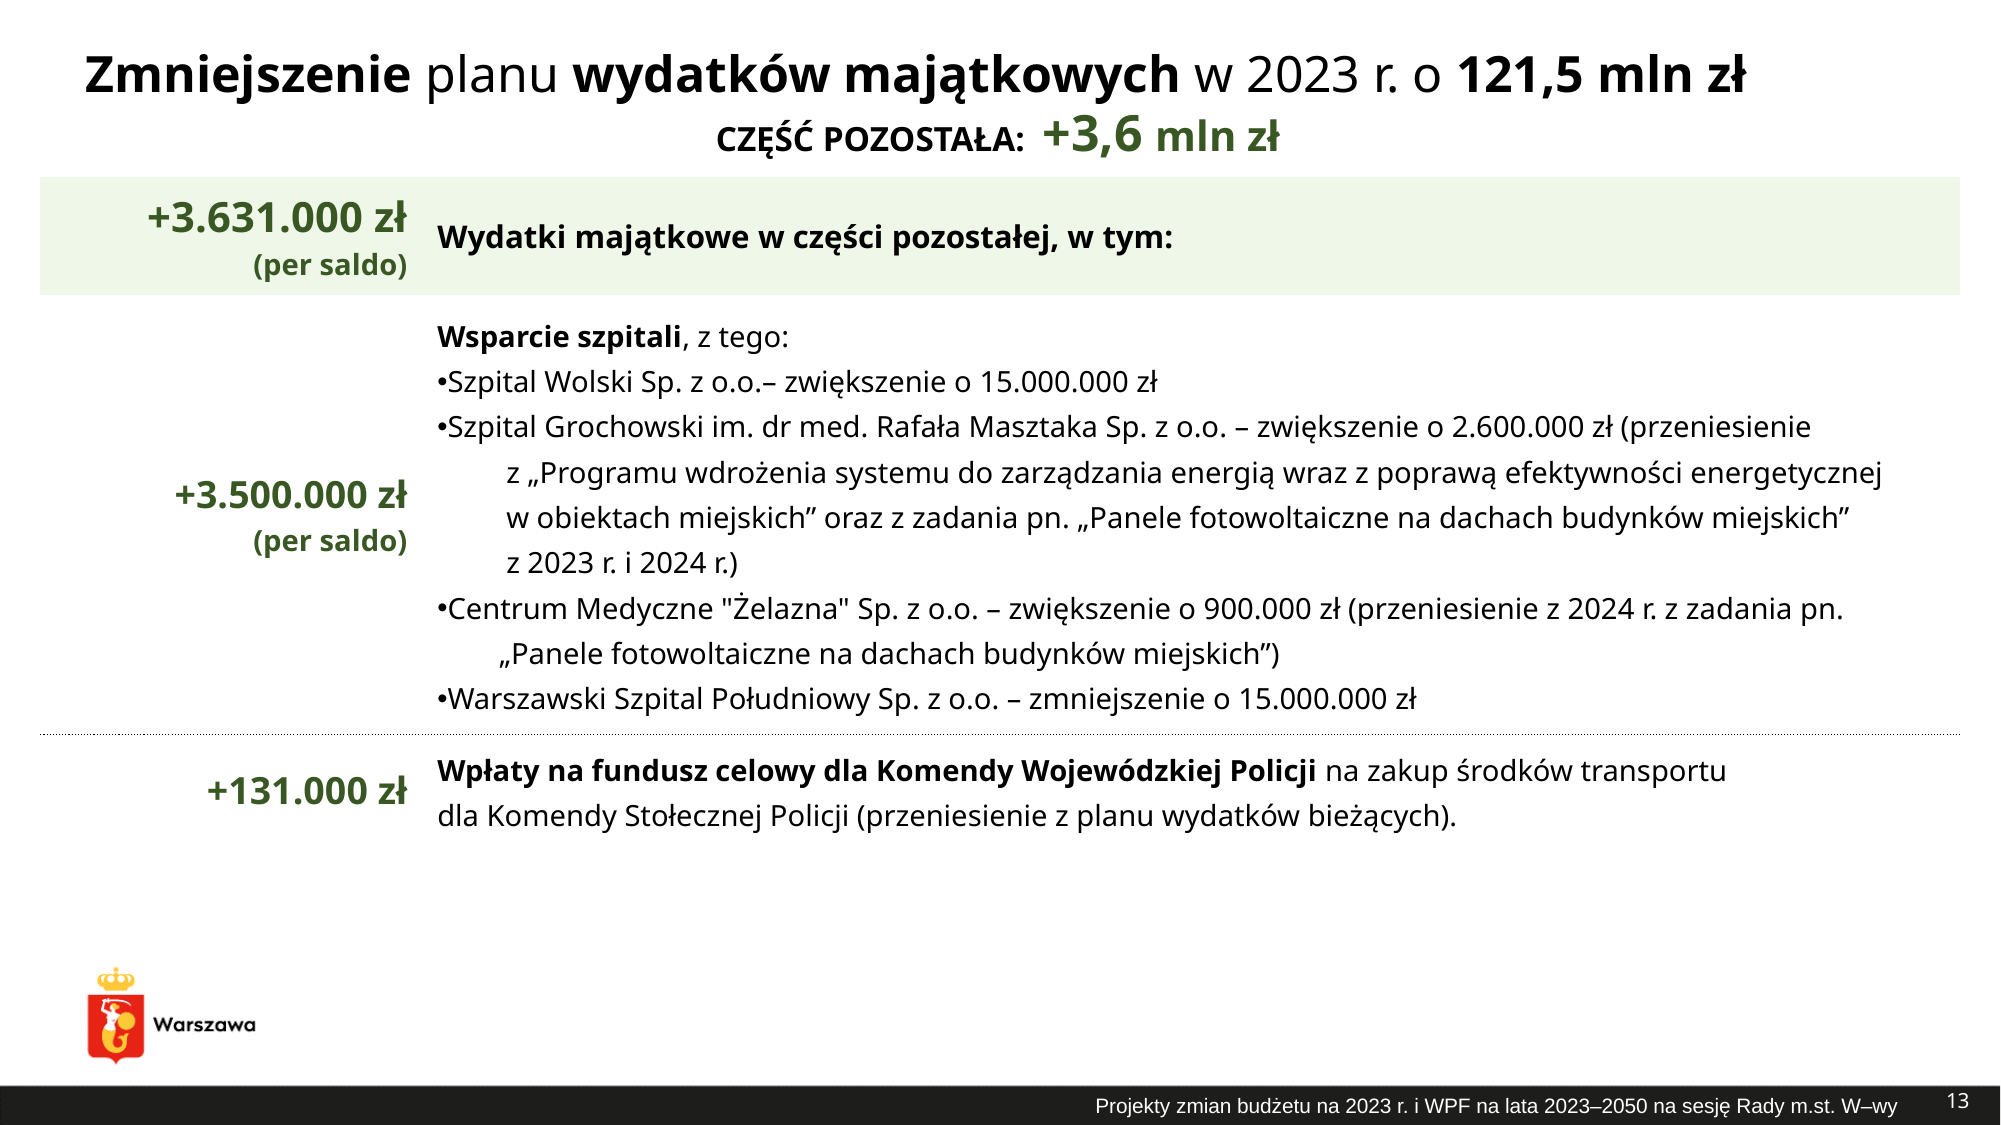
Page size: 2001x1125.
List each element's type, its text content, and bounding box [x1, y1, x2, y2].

table_cell Wpłaty na fundusz celowy dla Komendy Wojewódzkiej Policji na zakup środków transportu dla Komendy Stołecznej Policji (przeniesienie z planu wydatków bieżących). [422, 734, 1960, 845]
picture [0, 0, 2001, 1125]
slide_number 13 [1915, 1081, 2000, 1124]
table_header +3.631.000 zł (per saldo) [40, 177, 422, 295]
table_cell +131.000 zł [40, 734, 422, 845]
title Zmniejszenie planu wydatków majątkowych w 2023 r. o 121,5 mln zł [70, 11, 1808, 134]
footer Projekty zmian budżetu na 2023 r. i WPF na lata 2023–2050 na sesję Rady m.st. W–wy [914, 1083, 1913, 1125]
table_cell Wsparcie szpitali, z tego: Szpital Wolski Sp. z o.o.– zwiększenie o 15.000.000 zł Szpital Grochowski im. dr med. Rafała Masztaka Sp. z o.o. – zwiększenie o 2.600.000 zł (przeniesienie z „Programu wdrożenia systemu do zarządzania energią wraz z poprawą efektywności energetycznej w obiektach miejskich” oraz z zadania pn. „Panele fotowoltaiczne na dachach budynków miejskich” z 2023 r. i 2024 r.) Centrum Medyczne "Żelazna" Sp. z o.o. – zwiększenie o 900.000 zł (przeniesienie z 2024 r. z zadania pn. „Panele fotowoltaiczne na dachach budynków miejskich”) Warszawski Szpital Południowy Sp. z o.o. – zmniejszenie o 15.000.000 zł [422, 295, 1960, 734]
table_header Wydatki majątkowe w części pozostałej, w tym: [422, 177, 1960, 295]
table_cell +3.500.000 zł (per saldo) [40, 295, 422, 734]
text_box CZĘŚĆ POZOSTAŁA: +3,6 mln zł [289, 94, 1707, 170]
